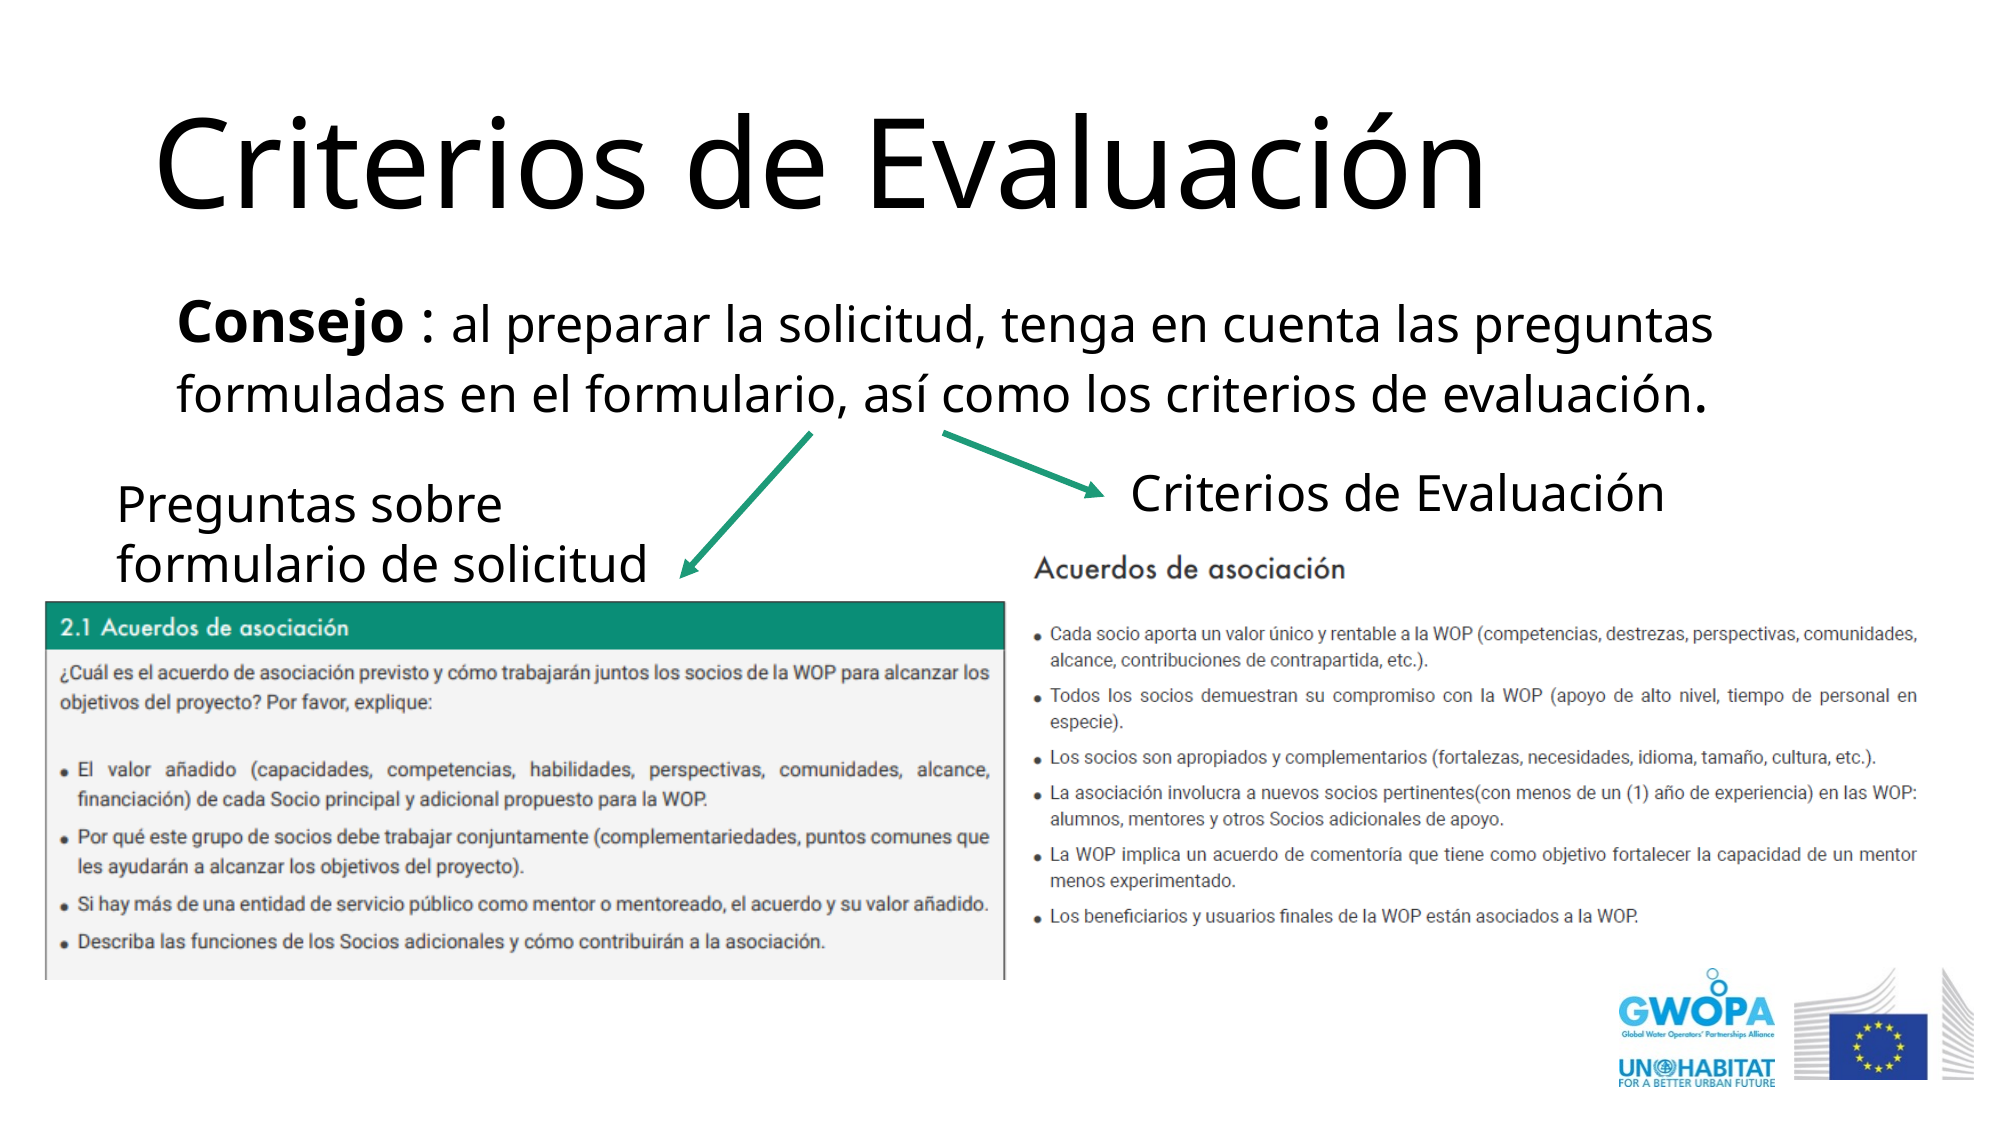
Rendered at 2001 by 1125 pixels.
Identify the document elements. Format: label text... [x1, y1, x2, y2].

text_box Consejo : al preparar la solicitud, tenga en cuenta las preguntas formuladas en el formulario, así como los criterios de evaluación. [161, 276, 1823, 502]
picture [1618, 968, 1775, 1088]
picture [1793, 967, 1974, 1080]
text_box Preguntas sobre formulario de solicitud [101, 464, 740, 599]
picture [44, 543, 1968, 980]
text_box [679, 432, 812, 580]
title Criterios de Evaluación [137, 59, 1863, 278]
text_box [942, 432, 1105, 497]
text_box Criterios de Evaluación [1115, 453, 1754, 529]
